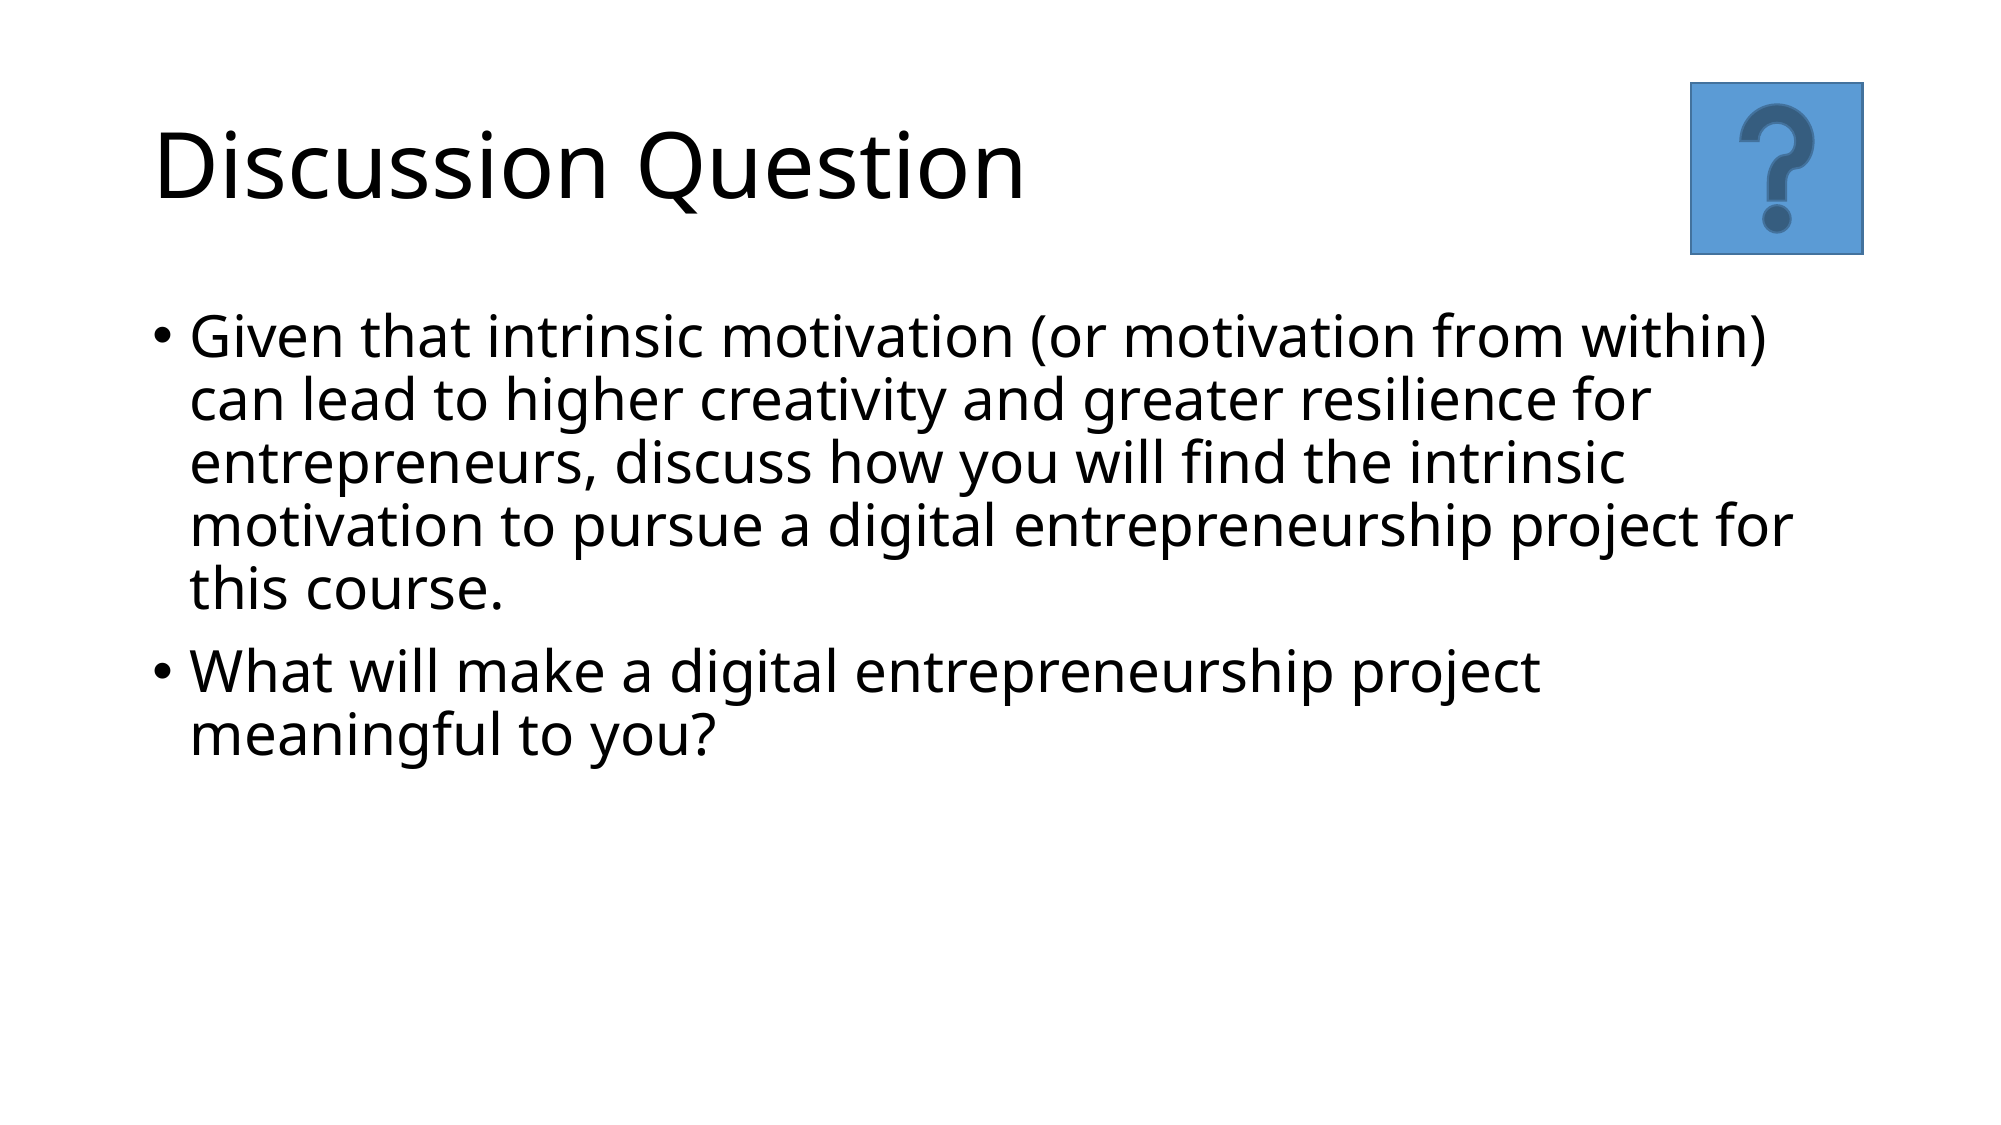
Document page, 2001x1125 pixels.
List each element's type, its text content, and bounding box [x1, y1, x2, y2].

text_box [1690, 82, 1864, 255]
list Given that intrinsic motivation (or motivation from within) can lead to higher creativity and greater resilience for entrepreneurs, discuss how you will find the intrinsic motivation to pursue a digital entrepreneurship project for this course. What will make a digital entrepreneurship project meaningful to you? [137, 299, 1863, 1014]
title Discussion Question [137, 59, 1863, 278]
